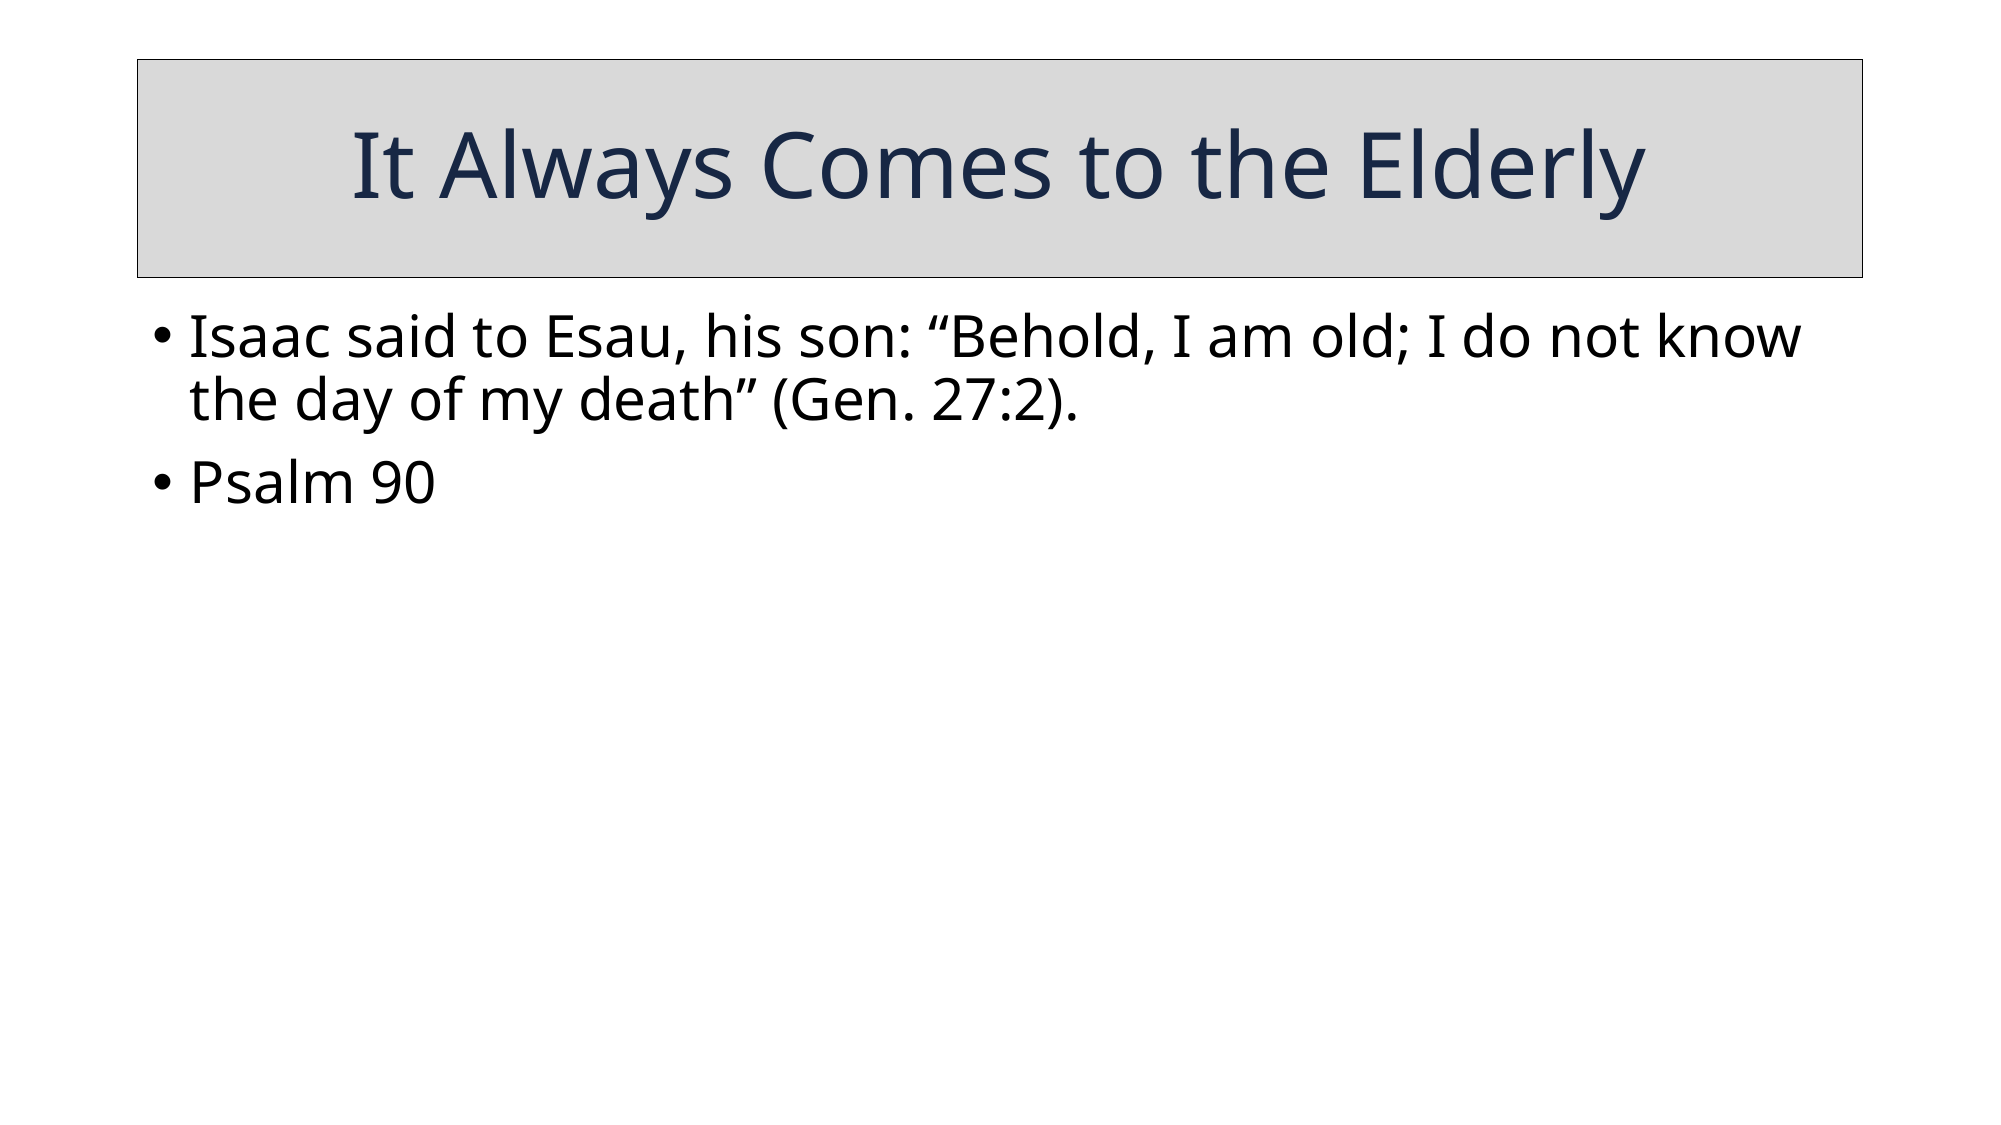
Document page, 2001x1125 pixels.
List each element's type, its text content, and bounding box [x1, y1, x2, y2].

list Isaac said to Esau, his son: “Behold, I am old; I do not know the day of my death” (Gen. 27:2). Psalm 90 [137, 299, 1863, 1014]
title It Always Comes to the Elderly [137, 59, 1863, 278]
